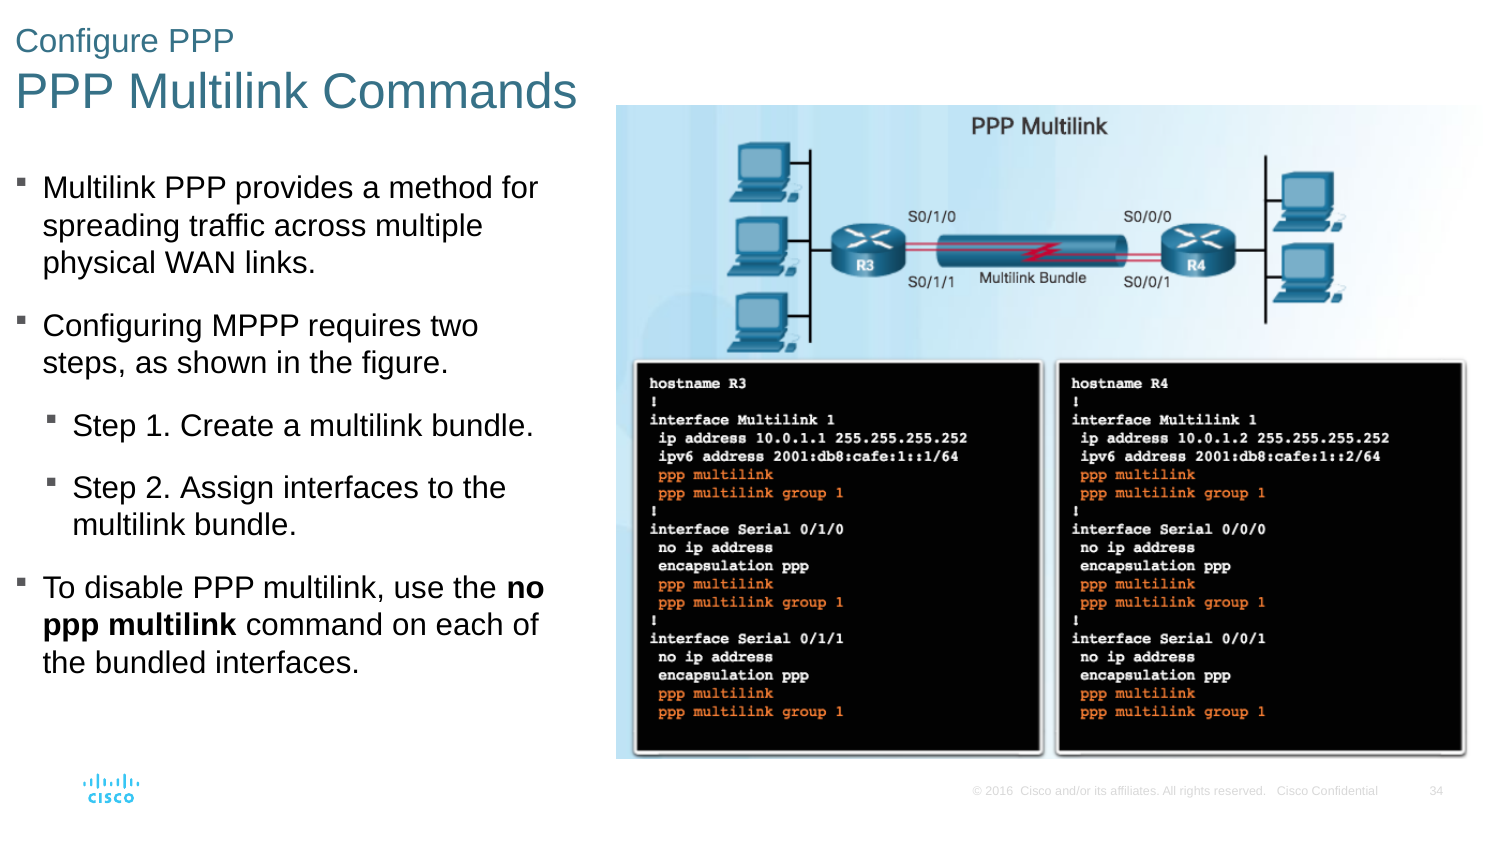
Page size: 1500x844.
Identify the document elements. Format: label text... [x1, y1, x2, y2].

title Configure PPP PPP Multilink Commands [0, 6, 916, 131]
picture [615, 105, 1483, 759]
text_box Multilink PPP provides a method for spreading traffic across multiple physical WAN links. Configuring MPPP requires two steps, as shown in the figure. Step 1. Create a multilink bundle. Step 2. Assign interfaces to the multilink bundle. To disable PPP multilink, use the no ppp multilink command on each of the bundled interfaces. [0, 160, 566, 687]
